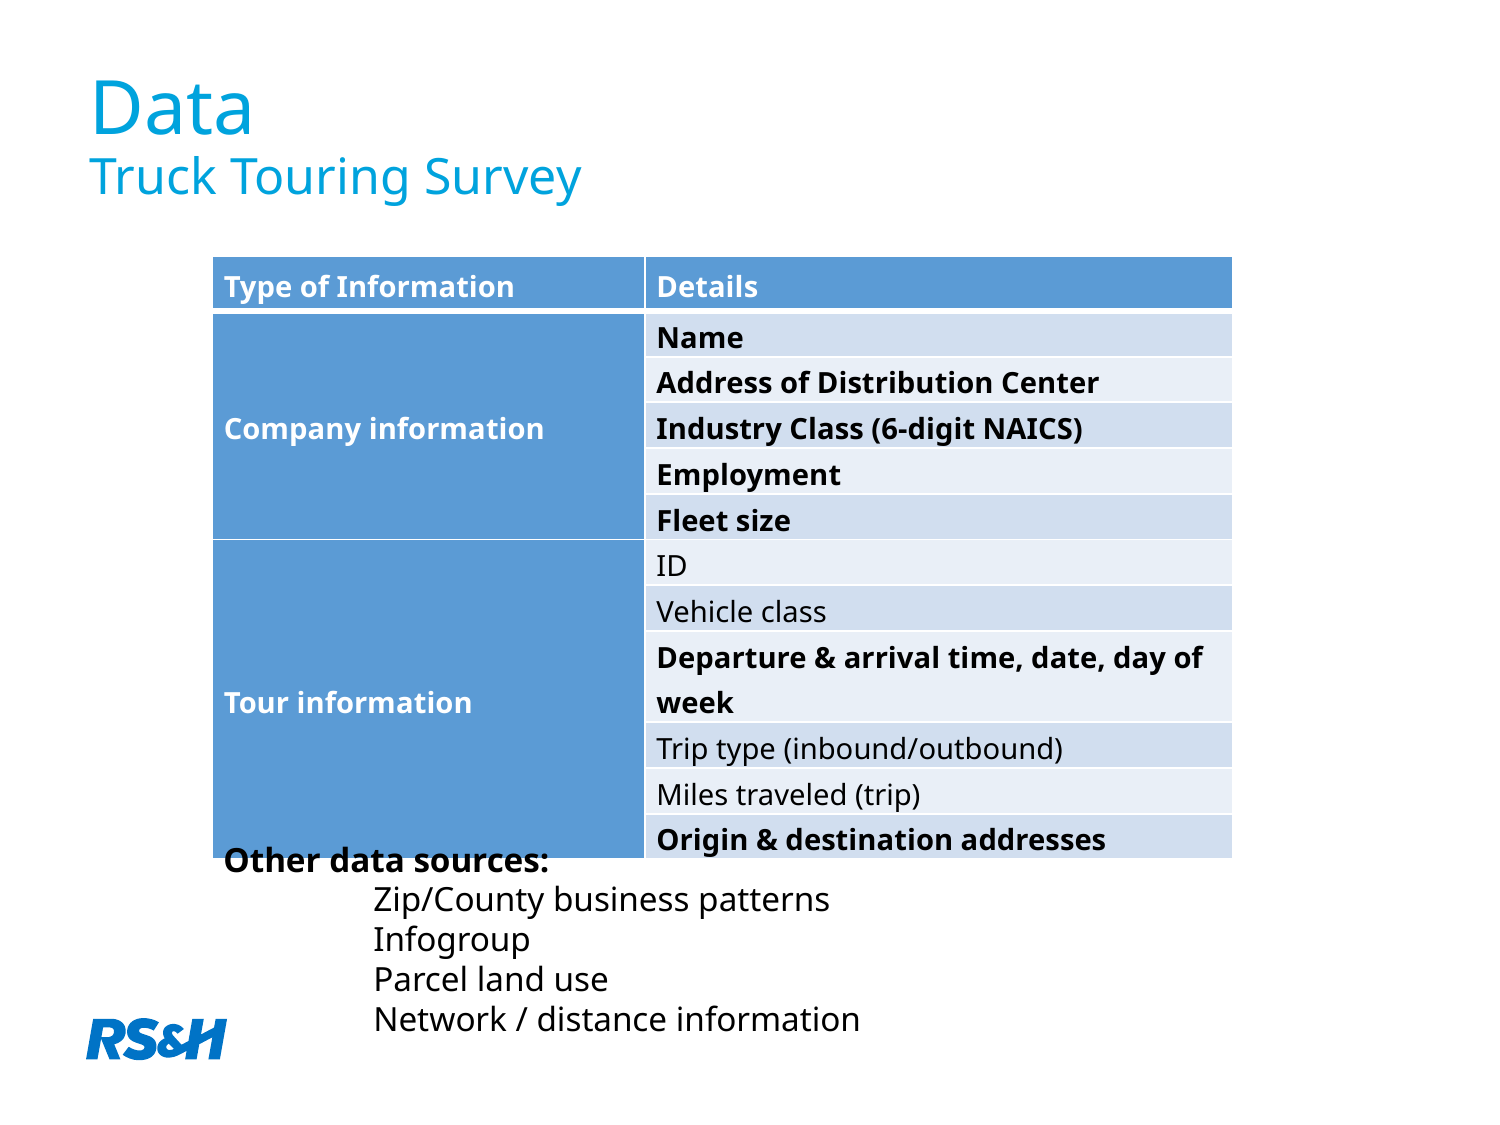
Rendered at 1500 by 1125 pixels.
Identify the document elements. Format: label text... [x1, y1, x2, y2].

table_cell Trip type (inbound/outbound) [646, 723, 1232, 767]
table_cell Address of Distribution Center [646, 358, 1232, 401]
table_header Details [646, 257, 1232, 308]
title Data Truck Touring Survey [74, 59, 1425, 213]
text_box Other data sources: Zip/County business patterns Infogroup Parcel land use Network / distance information [208, 831, 877, 1046]
table_cell Departure & arrival time, date, day of week [646, 632, 1232, 721]
table_cell Fleet size [646, 495, 1232, 539]
table_cell Name [646, 314, 1232, 356]
table_cell Industry Class (6-digit NAICS) [646, 403, 1232, 447]
table_cell Tour information [213, 540, 644, 831]
table_header Type of Information [213, 257, 644, 308]
table_cell ID [646, 540, 1232, 584]
table_cell Company information [213, 314, 644, 539]
table_cell Vehicle class [646, 586, 1232, 630]
table_cell Miles traveled (trip) [646, 769, 1232, 813]
table_cell Origin & destination addresses [646, 815, 1232, 858]
table_cell Employment [646, 449, 1232, 493]
